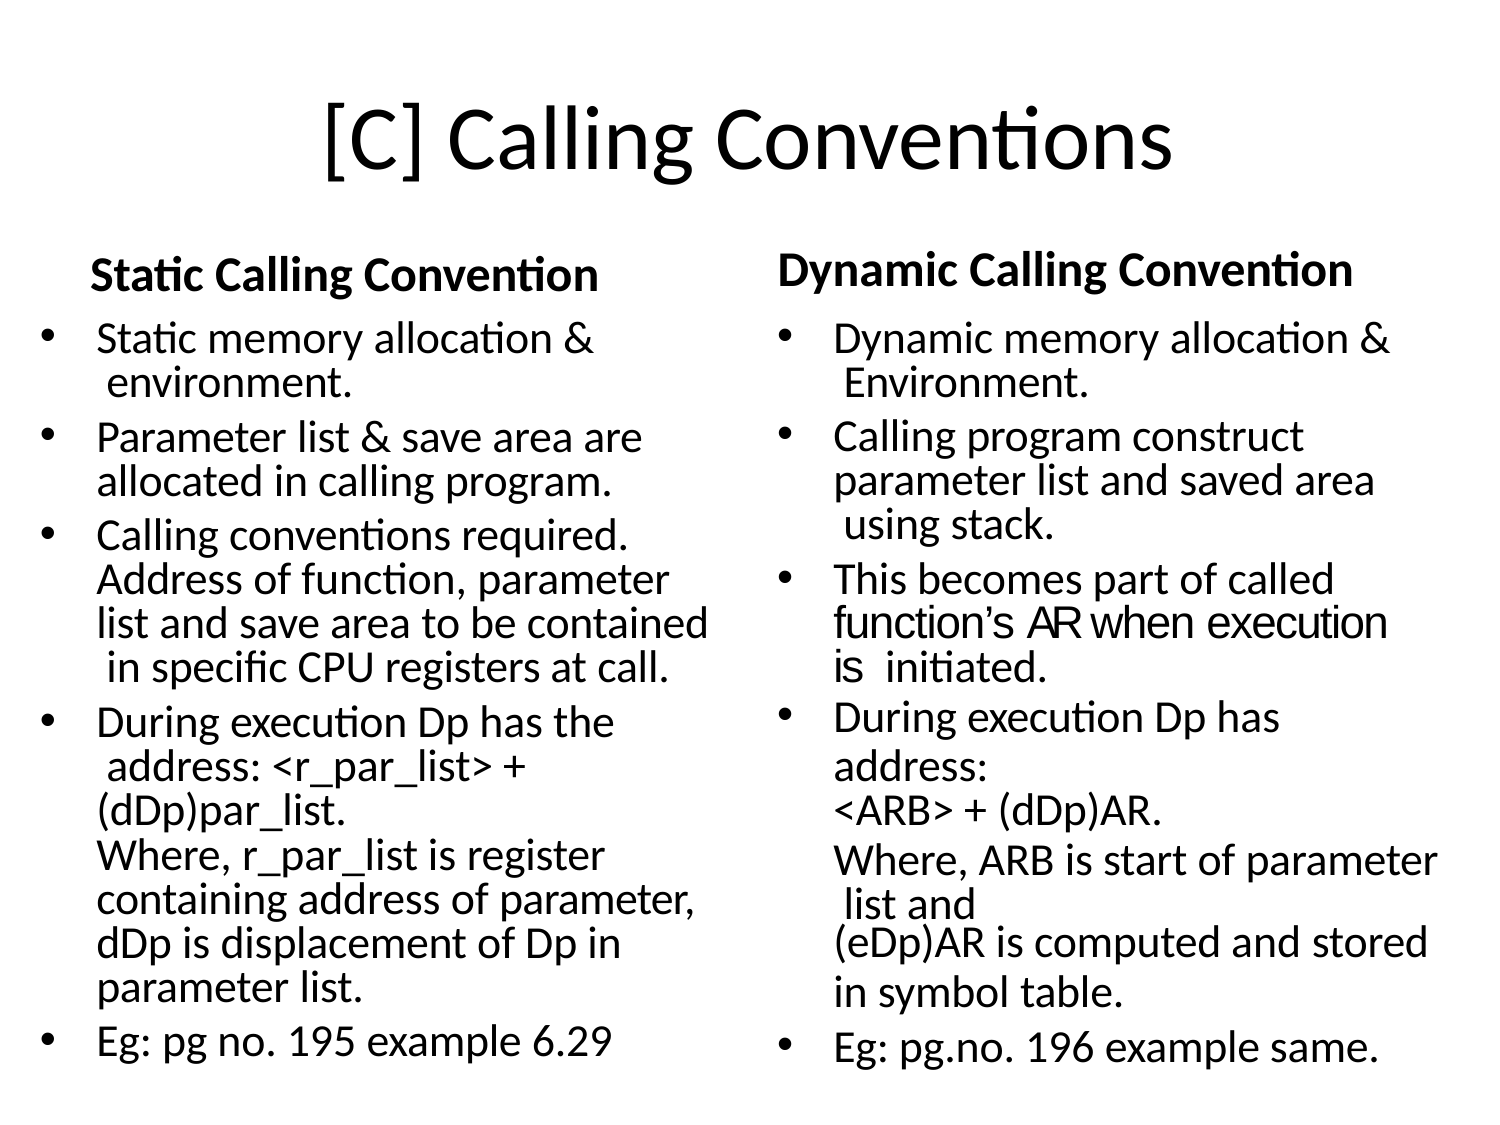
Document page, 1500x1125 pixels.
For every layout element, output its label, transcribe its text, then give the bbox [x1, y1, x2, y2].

text_box Static Calling Convention Static memory allocation & environment. Parameter list & save area are allocated in calling program. Calling conventions required. Address of function, parameter list and save area to be contained in specific CPU registers at call. During execution Dp has the address: <r_par_list> + (dDp)par_list. Where, r_par_list is register containing address of parameter, dDp is displacement of Dp in parameter list. Eg: pg no. 195 example 6.29 [37, 233, 719, 1066]
title [C] Calling Conventions [319, 75, 1181, 266]
text_box Dynamic Calling Convention Dynamic memory allocation & Environment. Calling program construct parameter list and saved area using stack. This becomes part of called function’s AR when execution is initiated. During execution Dp has address: <ARB> + (dDp)AR. Where, ARB is start of parameter list and (eDp)AR is computed and stored in symbol table. Eg: pg.no. 196 example same. [774, 221, 1455, 1072]
